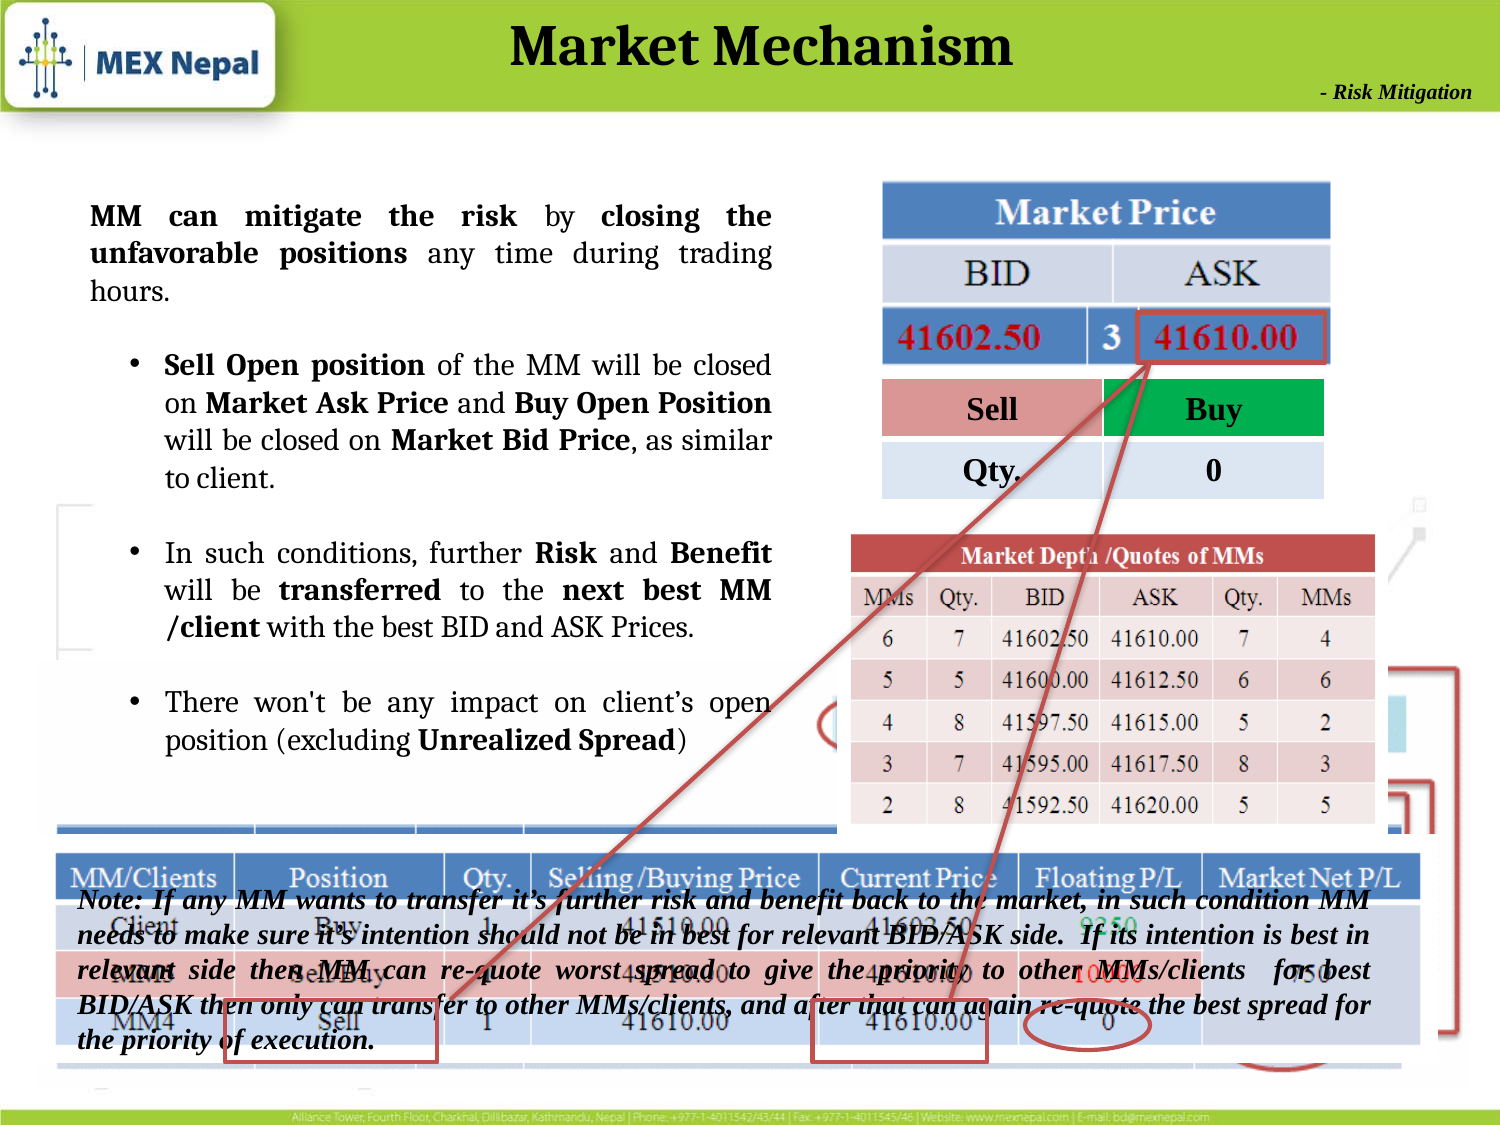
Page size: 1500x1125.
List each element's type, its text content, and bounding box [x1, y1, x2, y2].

text_box MM can mitigate the risk by closing the unfavorable positions any time during trading hours. Sell Open position of the MM will be closed on Market Ask Price and Buy Open Position will be closed on Market Bid Price, as similar to client. In such conditions, further Risk and Benefit will be transferred to the next best MM /client with the best BID and ASK Prices. There won't be any impact on client’s open position (excluding Unrealized Spread) [75, 187, 788, 659]
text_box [224, 312, 1326, 1063]
text_box Market Mechanism - Risk Mitigation [37, 0, 1488, 111]
picture [0, 0, 1500, 1125]
